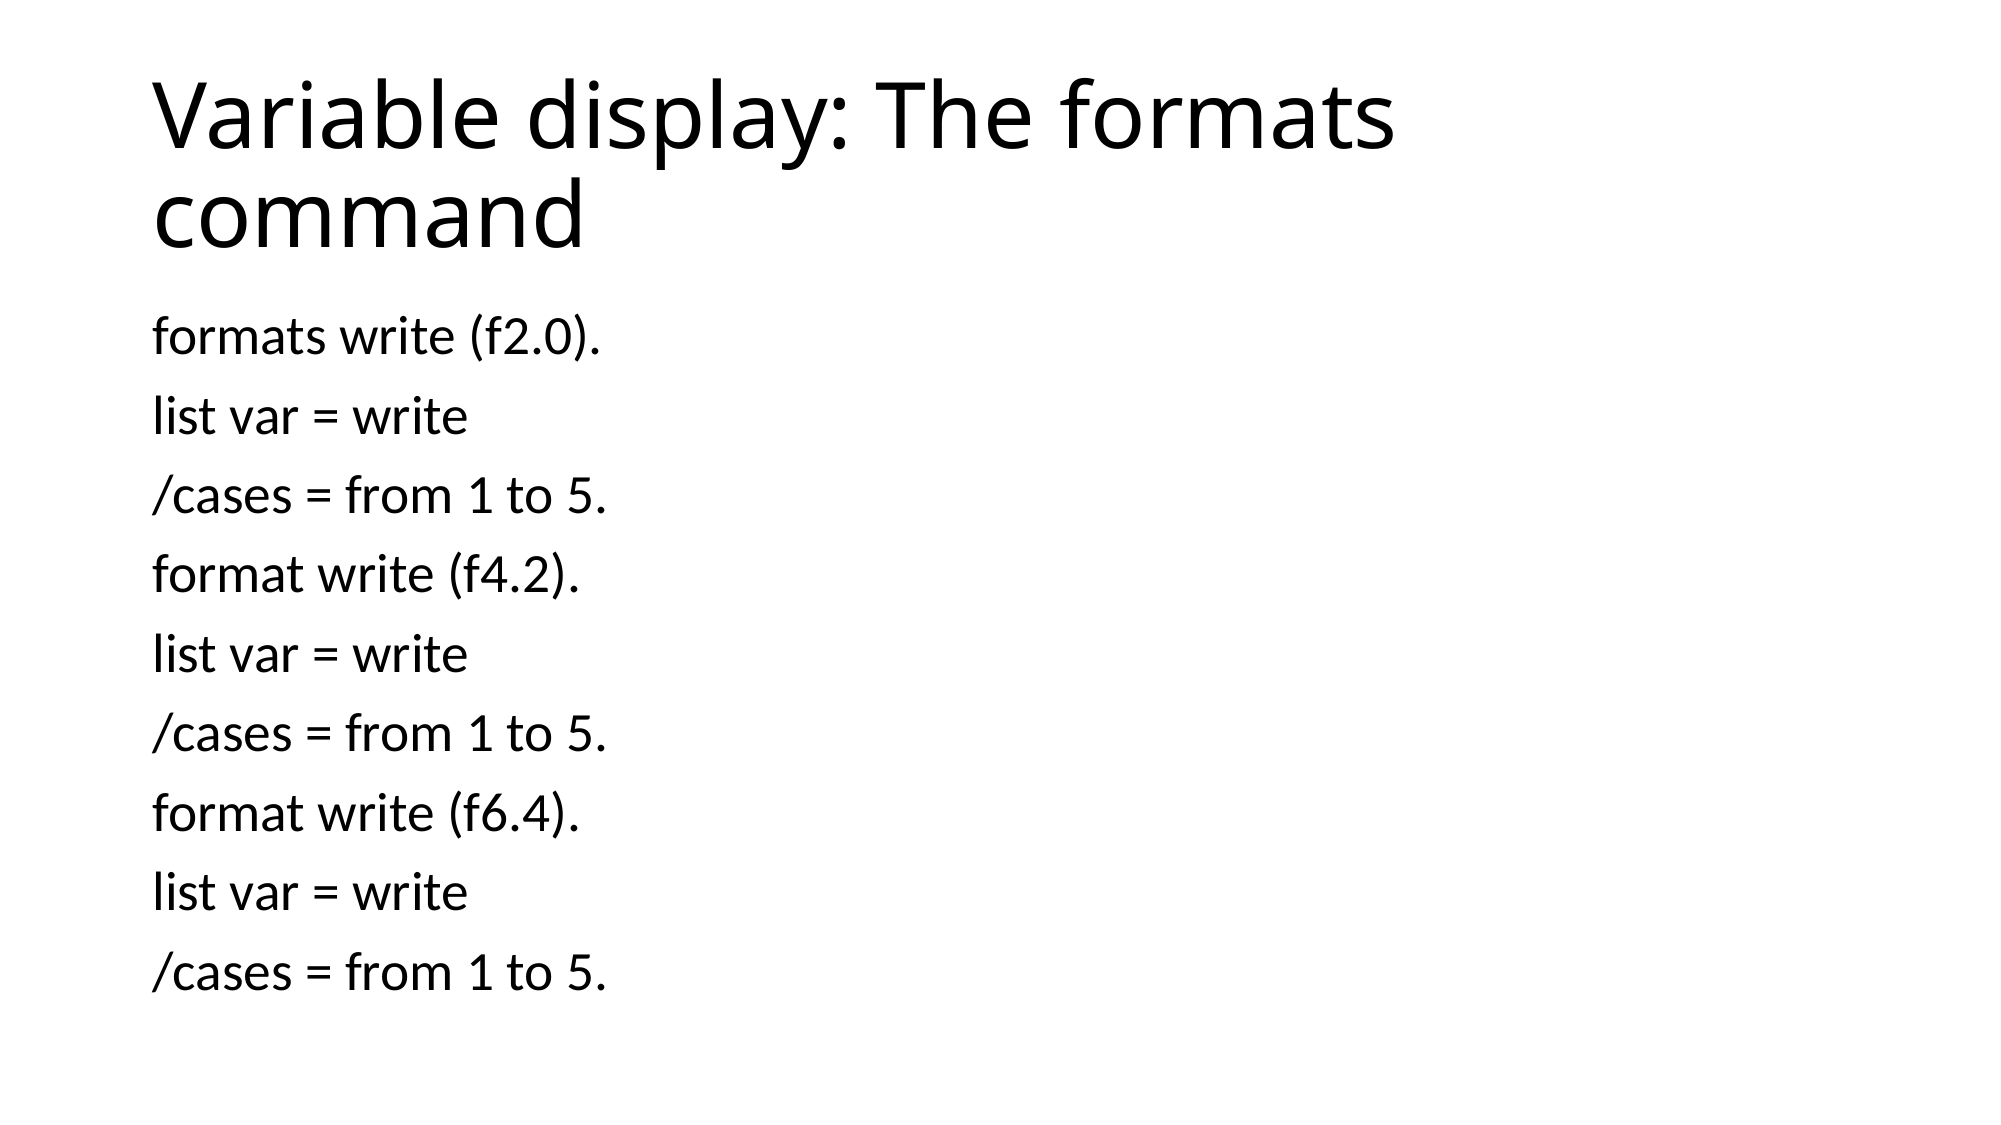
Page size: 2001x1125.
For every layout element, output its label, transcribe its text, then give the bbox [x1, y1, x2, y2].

title Variable display: The formats command [137, 59, 1863, 278]
list formats write (f2.0). list var = write /cases = from 1 to 5. format write (f4.2). list var = write /cases = from 1 to 5. format write (f6.4). list var = write /cases = from 1 to 5. [137, 299, 1863, 1014]
